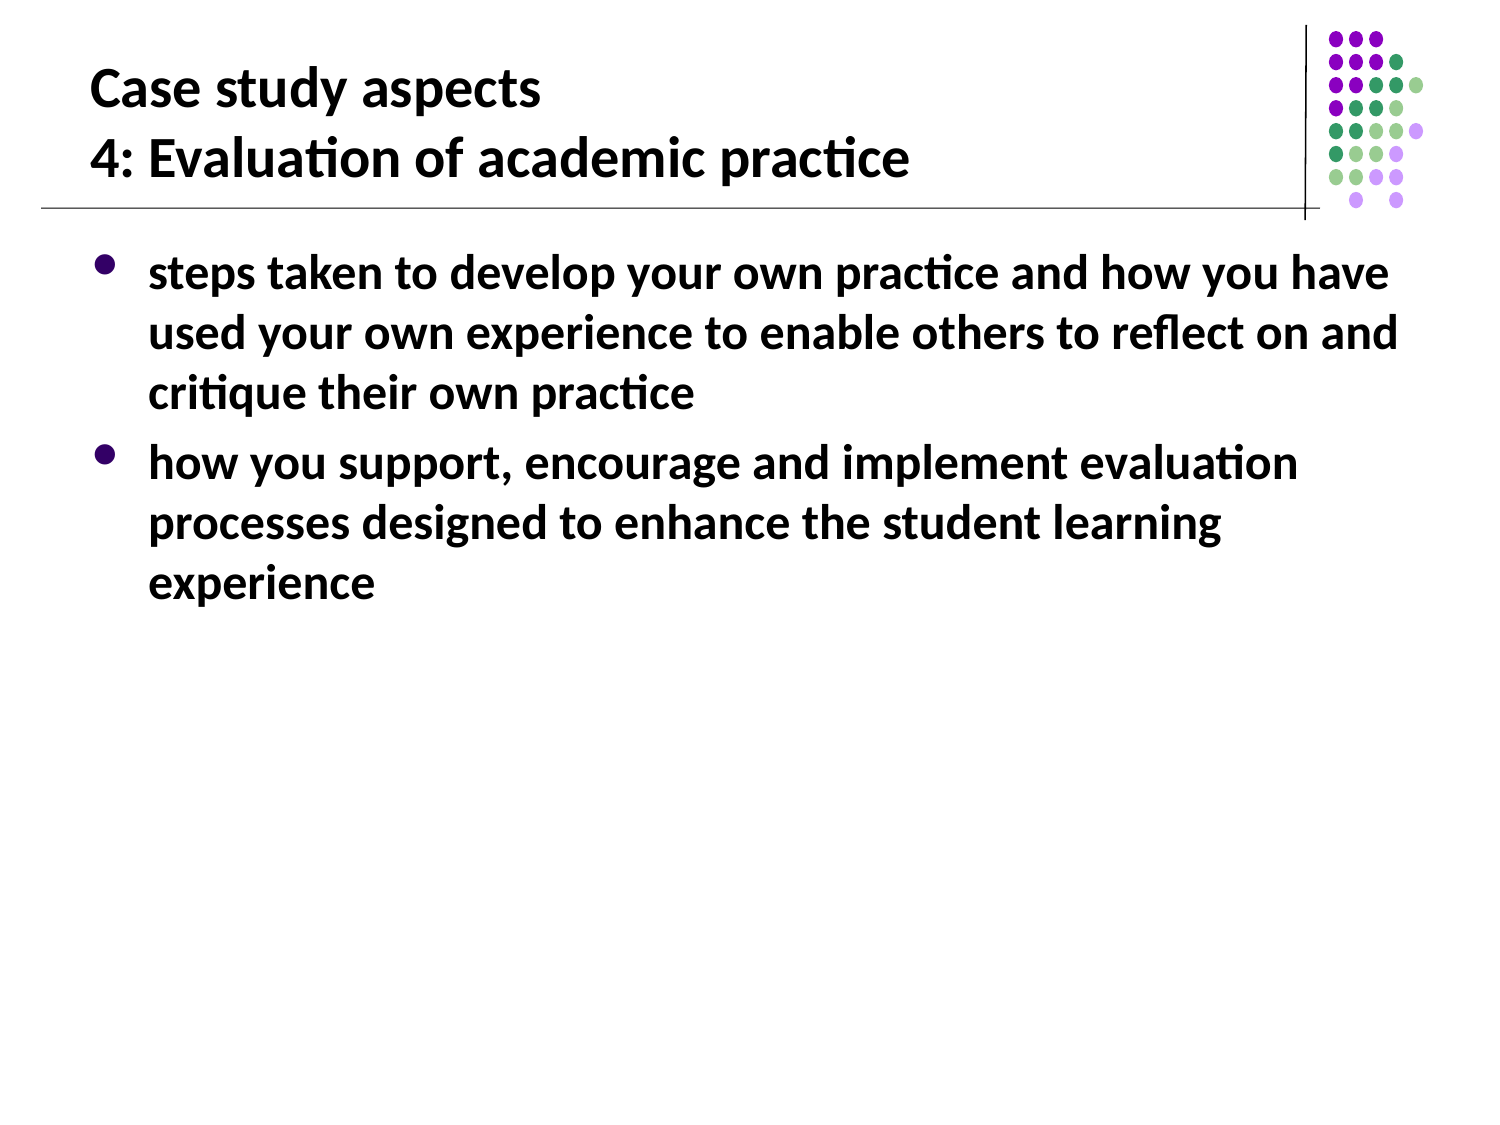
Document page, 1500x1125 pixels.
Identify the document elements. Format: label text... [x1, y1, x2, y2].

title Case study aspects 4: Evaluation of academic practice [74, 19, 1313, 197]
list steps taken to develop your own practice and how you have used your own experience to enable others to reflect on and critique their own practice how you support, encourage and implement evaluation processes designed to enhance the student learning experience [76, 231, 1428, 1018]
